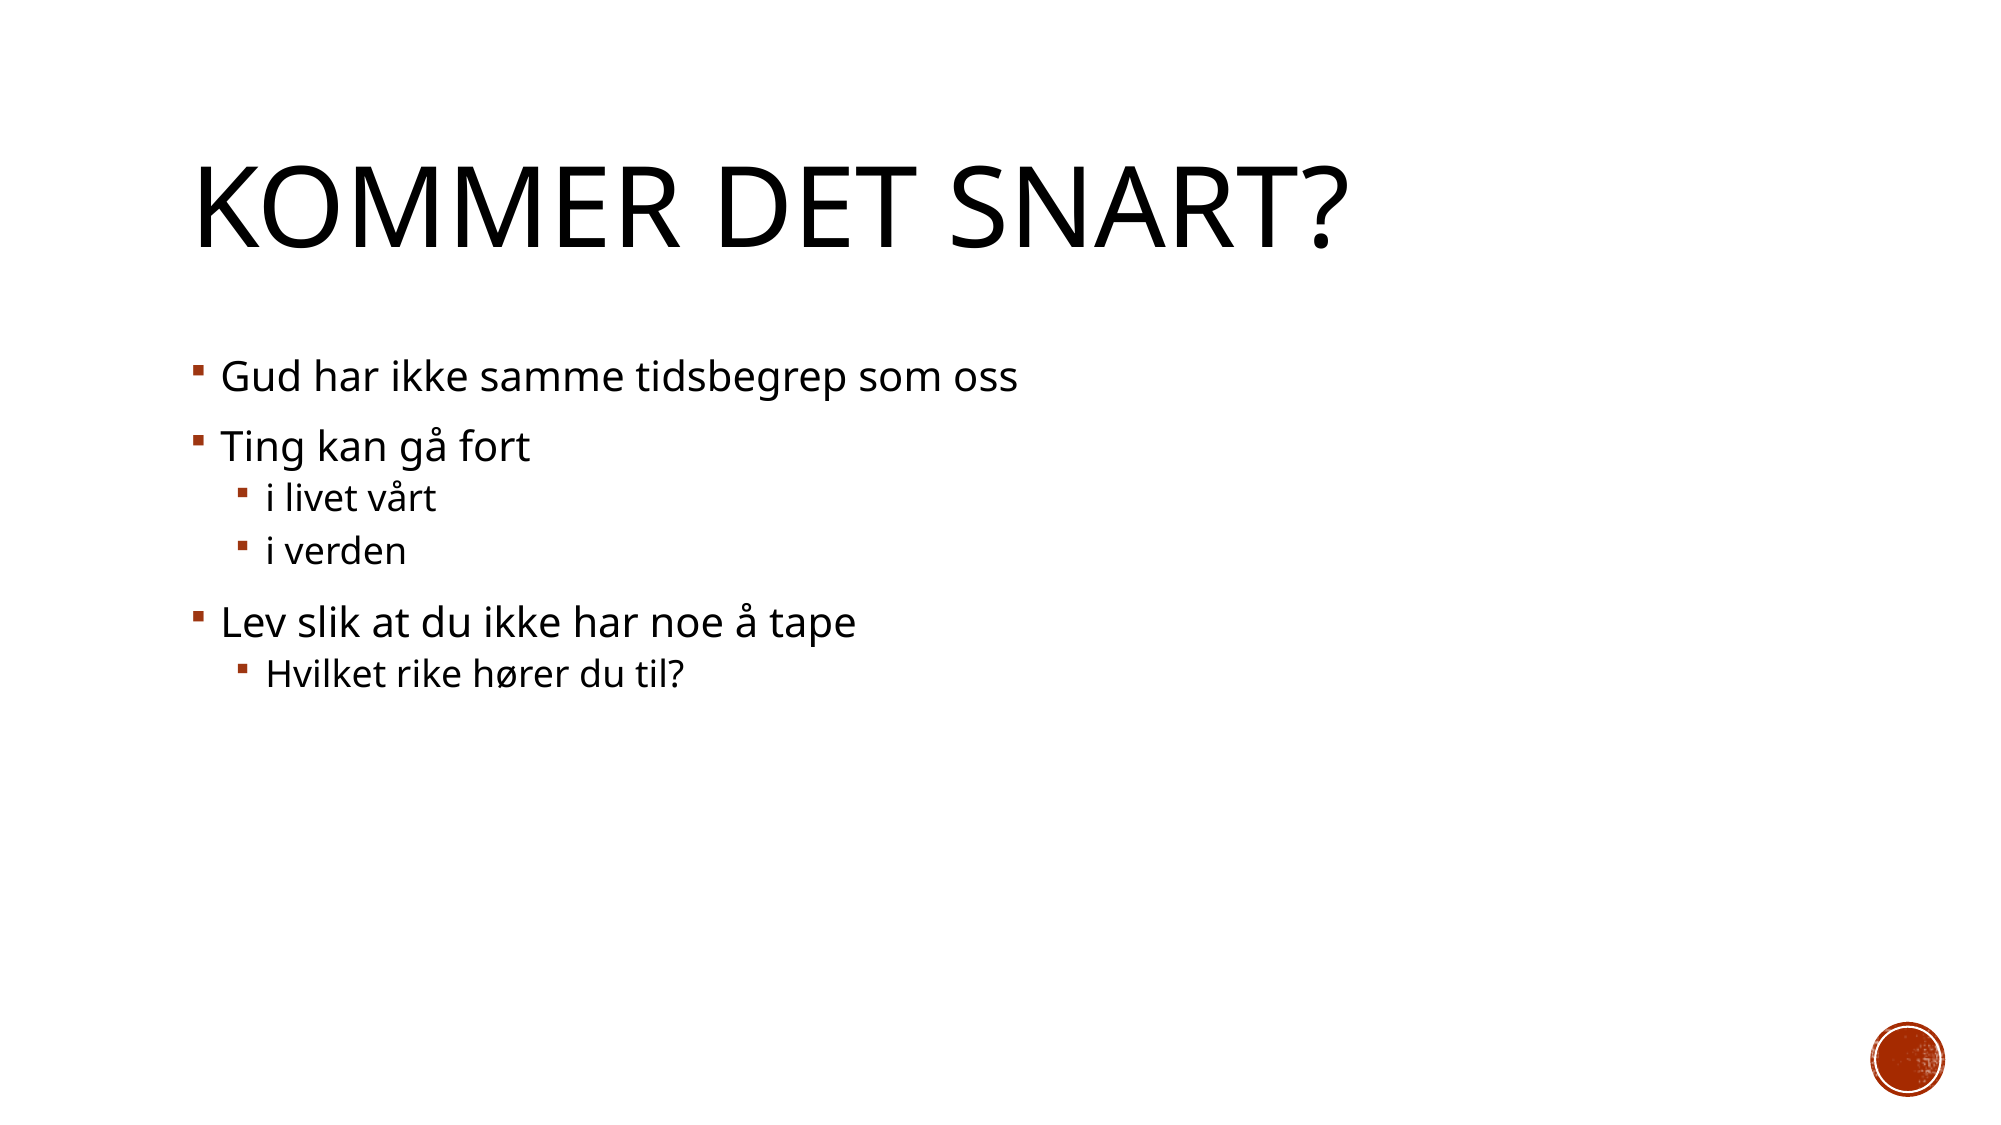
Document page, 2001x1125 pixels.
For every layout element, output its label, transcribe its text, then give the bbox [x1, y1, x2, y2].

title Kommer det snart? [175, 79, 1826, 344]
list Gud har ikke samme tidsbegrep som oss Ting kan gå fort i livet vårt i verden Lev slik at du ikke har noe å tape Hvilket rike hører du til? [175, 348, 1826, 1013]
